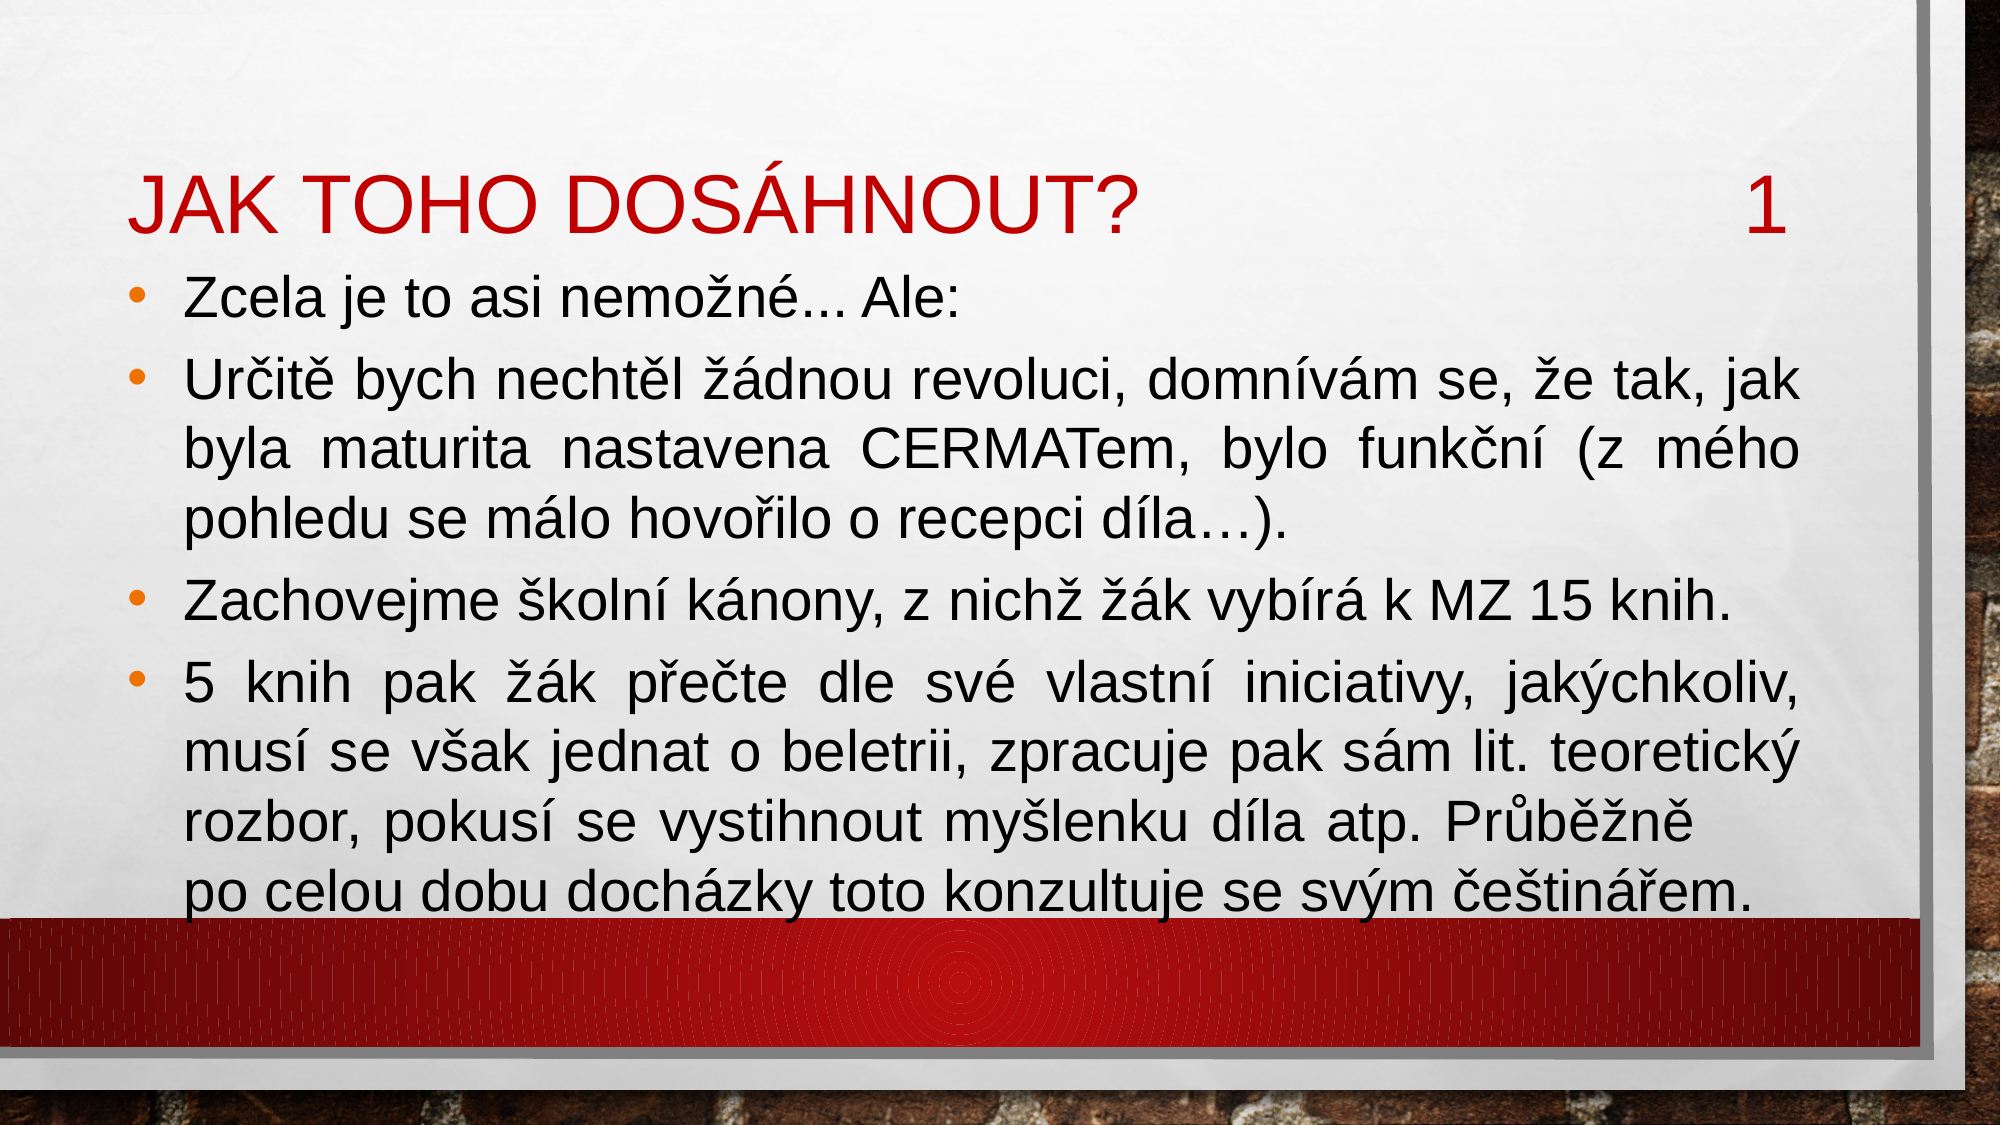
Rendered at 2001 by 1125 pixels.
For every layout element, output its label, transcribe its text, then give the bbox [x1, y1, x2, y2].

list Zcela je to asi nemožné... Ale: Určitě bych nechtěl žádnou revoluci, domnívám se, že tak, jak byla maturita nastavena CERMATem, bylo funkční (z mého pohledu se málo hovořilo o recepci díla…). Zachovejme školní kánony, z nichž žák vybírá k MZ 15 knih. 5 knih pak žák přečte dle své vlastní iniciativy, jakýchkoliv, musí se však jednat o beletrii, zpracuje pak sám lit. teoretický rozbor, pokusí se vystihnout myšlenku díla atp. Průběžně po celou dobu docházky toto konzultuje se svým češtinářem. [112, 241, 1818, 941]
picture [0, 0, 2000, 1125]
title Jak toho dosáhnout? 1 [112, 112, 1818, 241]
